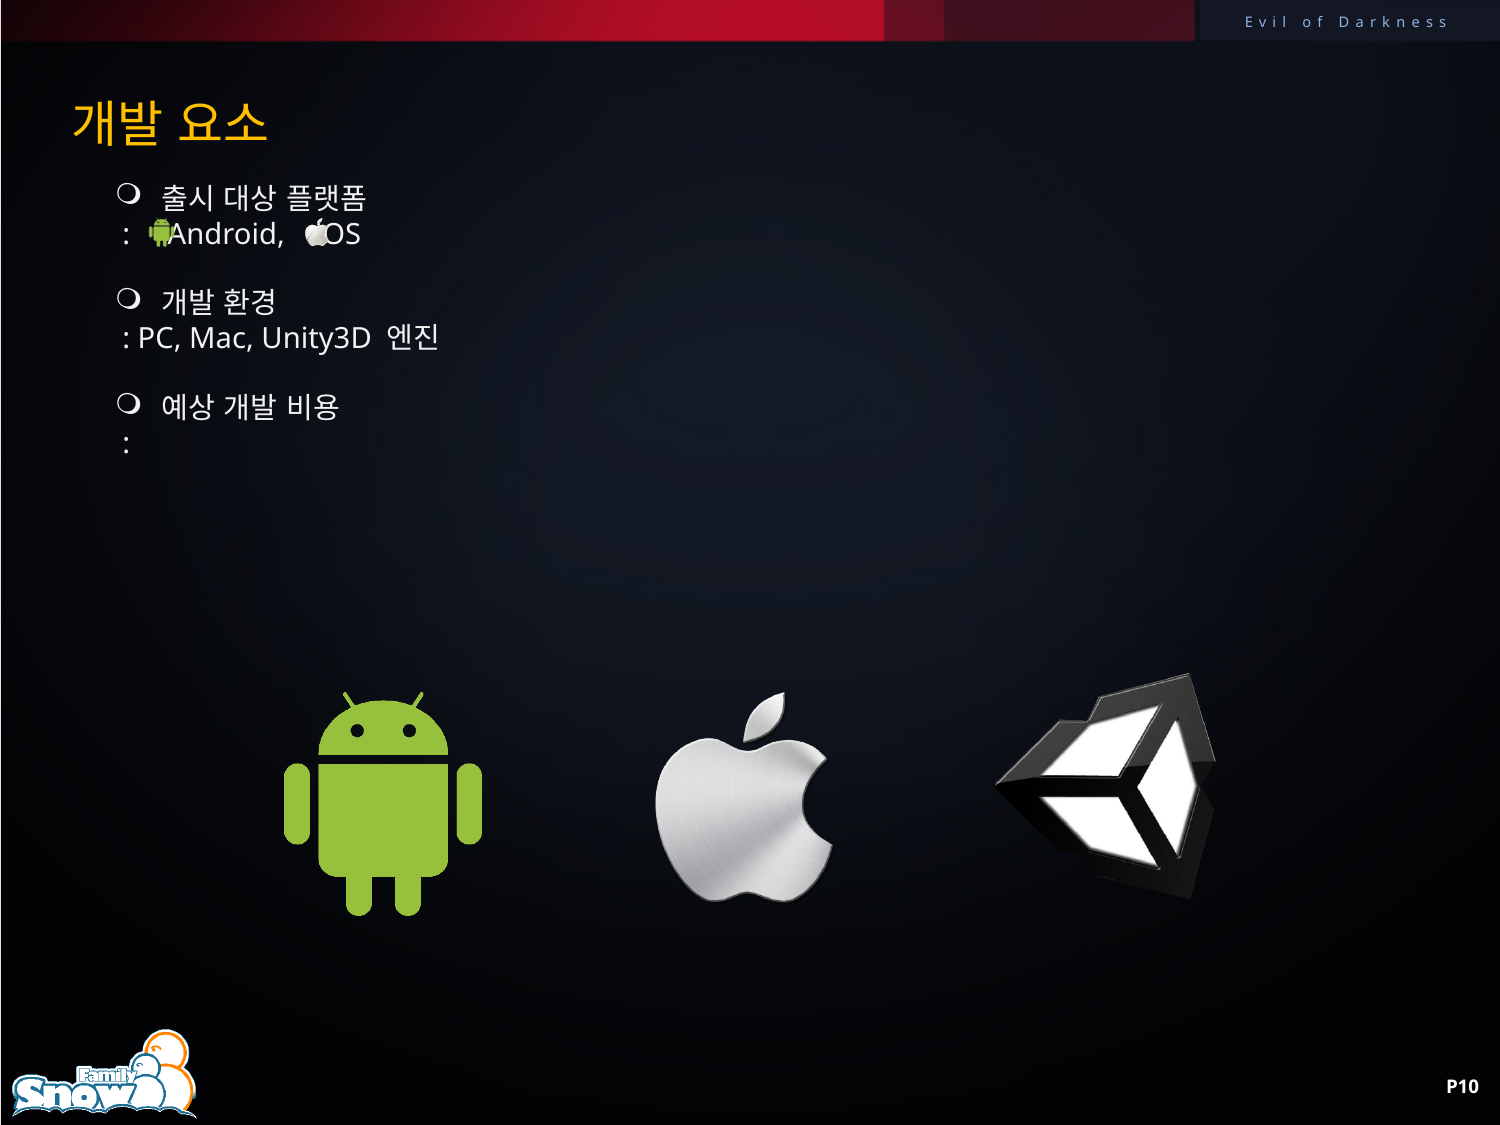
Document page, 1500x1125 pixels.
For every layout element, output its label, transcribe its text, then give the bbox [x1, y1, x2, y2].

picture [0, 0, 1500, 1125]
text_box 개발 요소 [56, 85, 284, 160]
text_box 출시 대상 플랫폼 : Android, iOS 개발 환경 : PC, Mac, Unity3D 엔진 예상 개발 비용 : [100, 172, 1388, 502]
